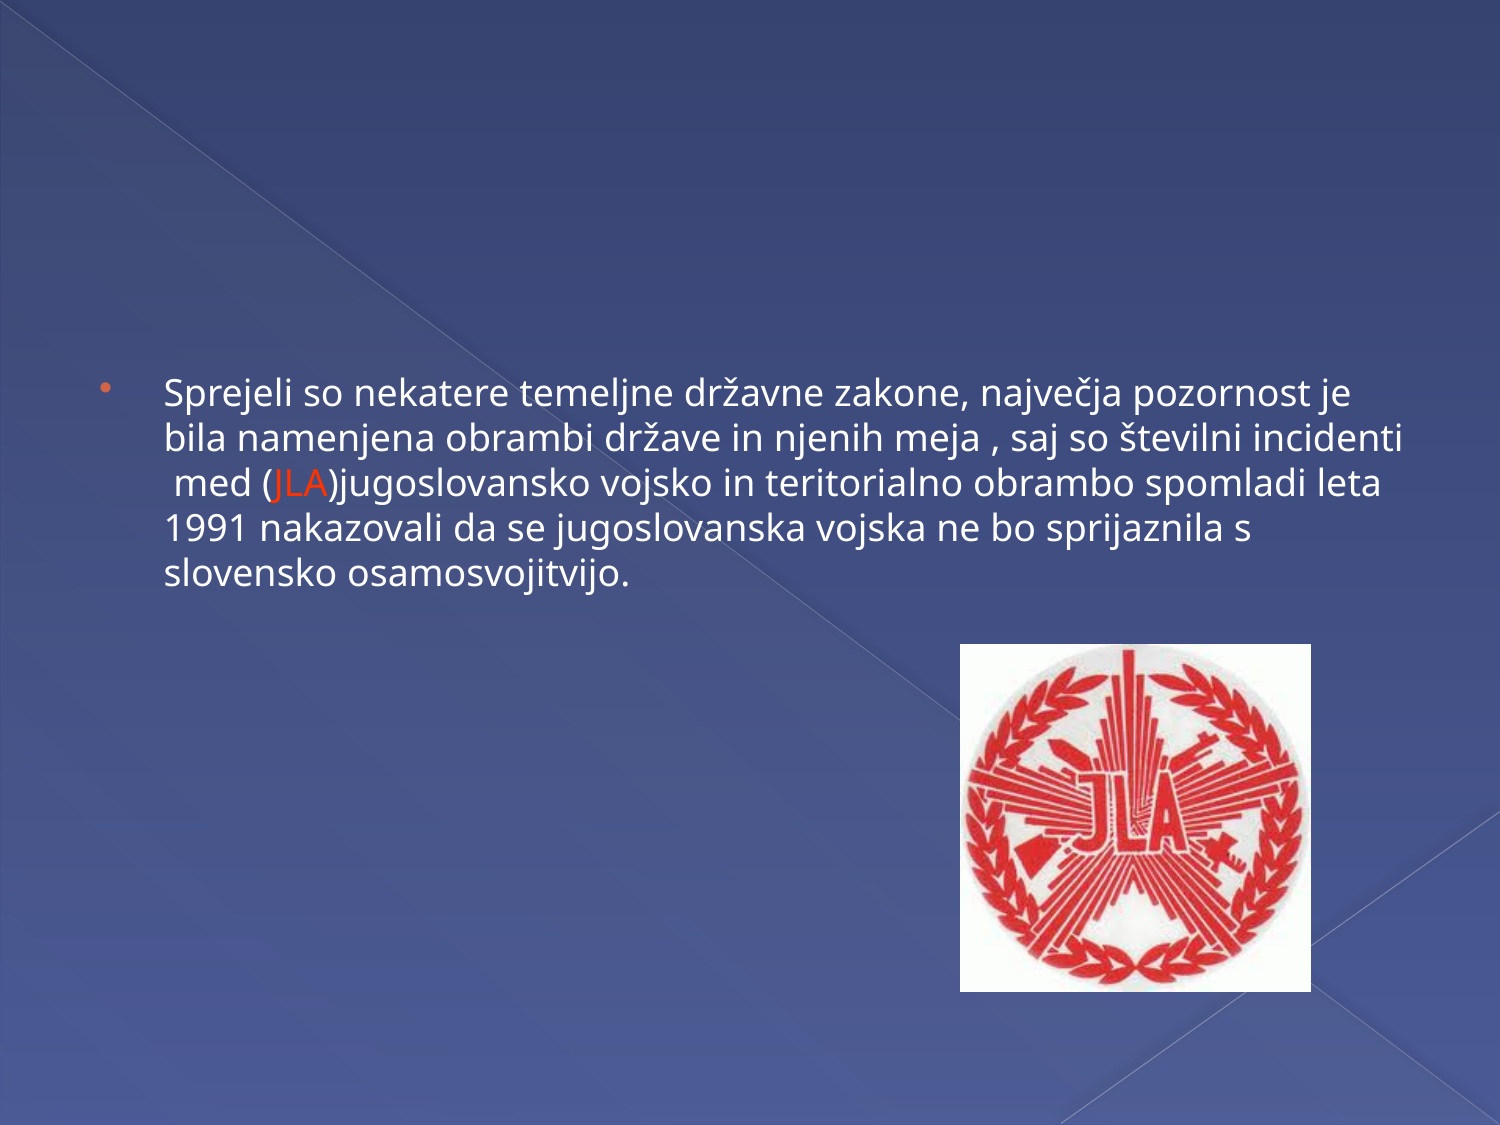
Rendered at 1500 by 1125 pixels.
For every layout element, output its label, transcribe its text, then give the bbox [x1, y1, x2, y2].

list Sprejeli so nekatere temeljne državne zakone, največja pozornost je bila namenjena obrambi države in njenih meja , saj so številni incidenti med (JLA)jugoslovansko vojsko in teritorialno obrambo spomladi leta 1991 nakazovali da se jugoslovanska vojska ne bo sprijaznila s slovensko osamosvojitvijo. [75, 308, 1425, 1059]
picture [960, 644, 1312, 992]
